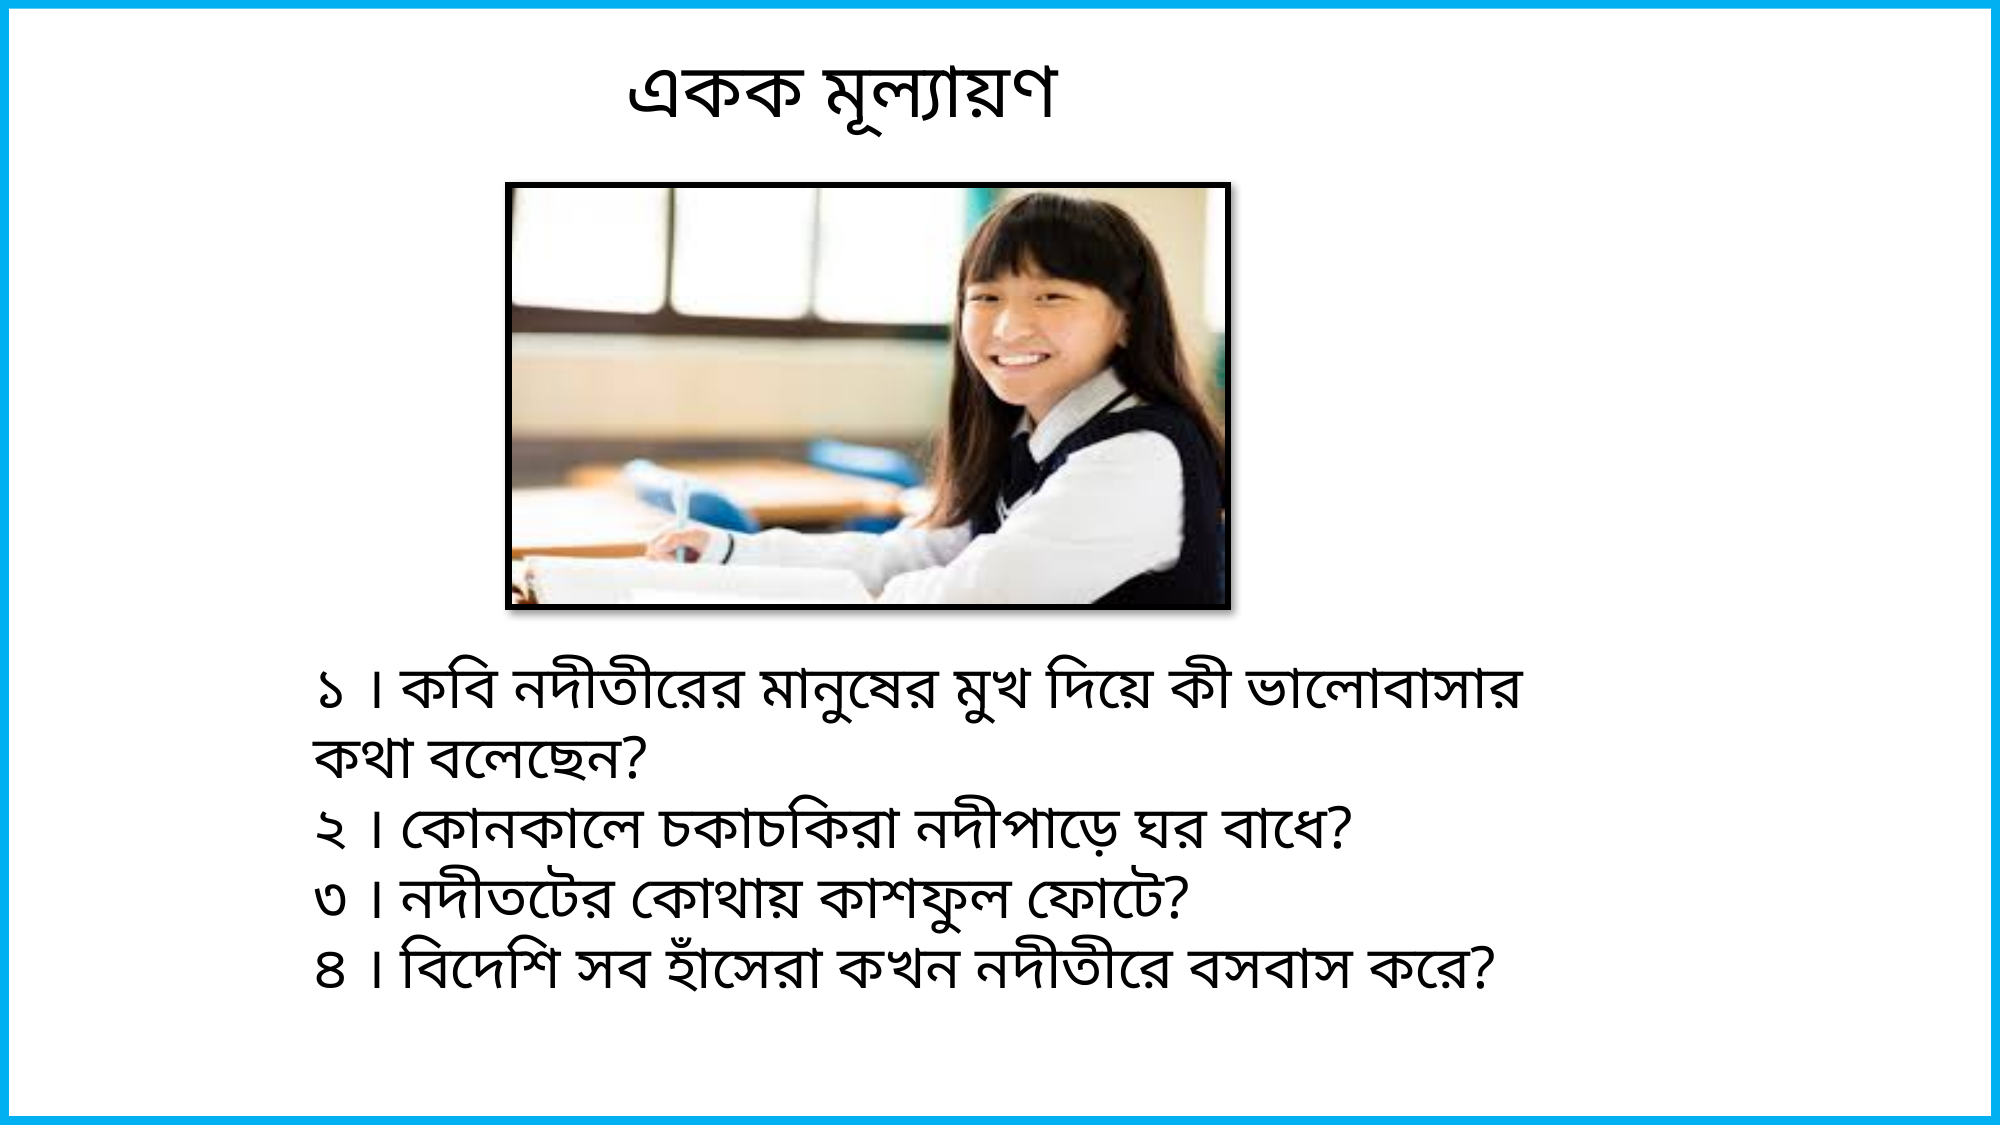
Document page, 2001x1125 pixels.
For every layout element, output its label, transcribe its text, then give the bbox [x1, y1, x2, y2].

text_box ১ । কবি নদীতীরের মানুষের মুখ দিয়ে কী ভালোবাসার কথা বলেছেন? ২ । কোনকালে চকাচকিরা নদীপাড়ে ঘর বাধে? ৩ । নদীতটের কোথায় কাশফুল ফোটে? ৪ । বিদেশি সব হাঁসেরা কখন নদীতীরে বসবাস করে? [299, 642, 1611, 1008]
text_box একক মূল্যায়ণ [588, 35, 1096, 141]
text_box [0, 0, 2000, 1125]
picture [511, 187, 1225, 605]
